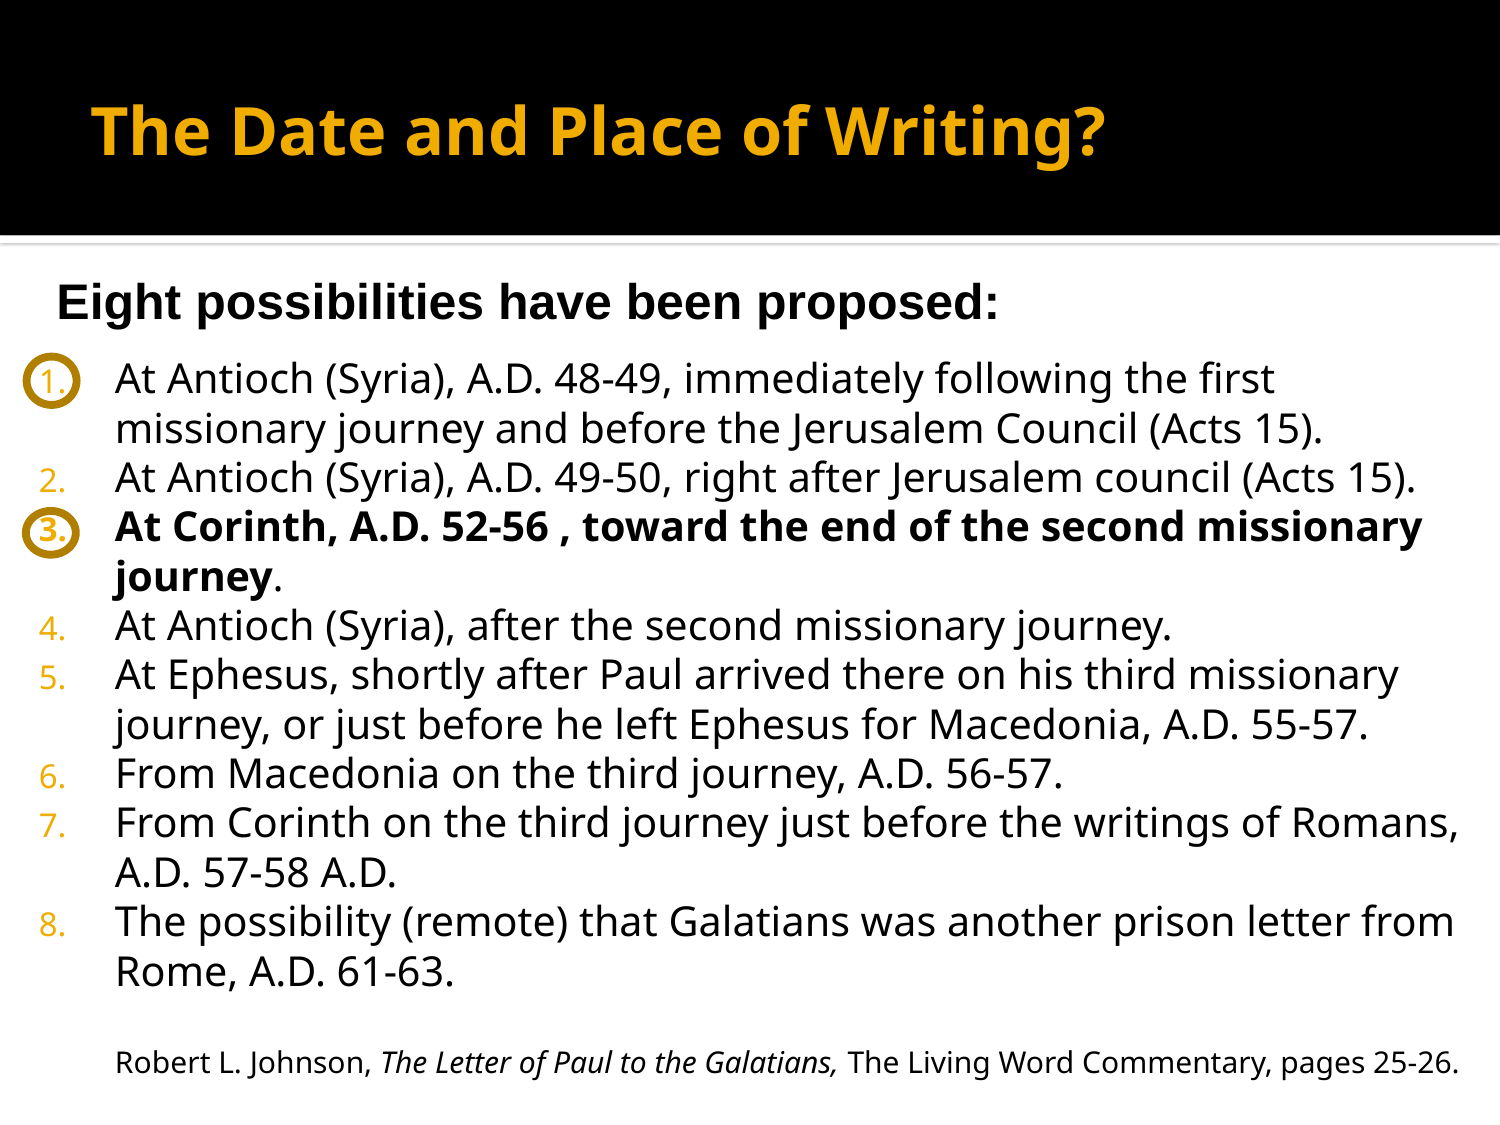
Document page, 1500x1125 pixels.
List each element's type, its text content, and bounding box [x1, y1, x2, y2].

text_box Eight possibilities have been proposed: [41, 262, 1017, 338]
title The Date and Place of Writing? [75, 25, 1425, 231]
list At Antioch (Syria), A.D. 48-49, immediately following the first missionary journey and before the Jerusalem Council (Acts 15). At Antioch (Syria), A.D. 49-50, right after Jerusalem council (Acts 15). At Corinth, A.D. 52-56 , toward the end of the second missionary journey. At Antioch (Syria), after the second missionary journey. At Ephesus, shortly after Paul arrived there on his third missionary journey, or just before he left Ephesus for Macedonia, A.D. 55-57. From Macedonia on the third journey, A.D. 56-57. From Corinth on the third journey just before the writings of Romans, A.D. 57-58 A.D. The possibility (remote) that Galatians was another prison letter from Rome, A.D. 61-63. Robert L. Johnson, The Letter of Paul to the Galatians, The Living Word Commentary, pages 25-26. [12, 337, 1488, 1125]
text_box [21, 507, 80, 559]
text_box [22, 352, 81, 409]
